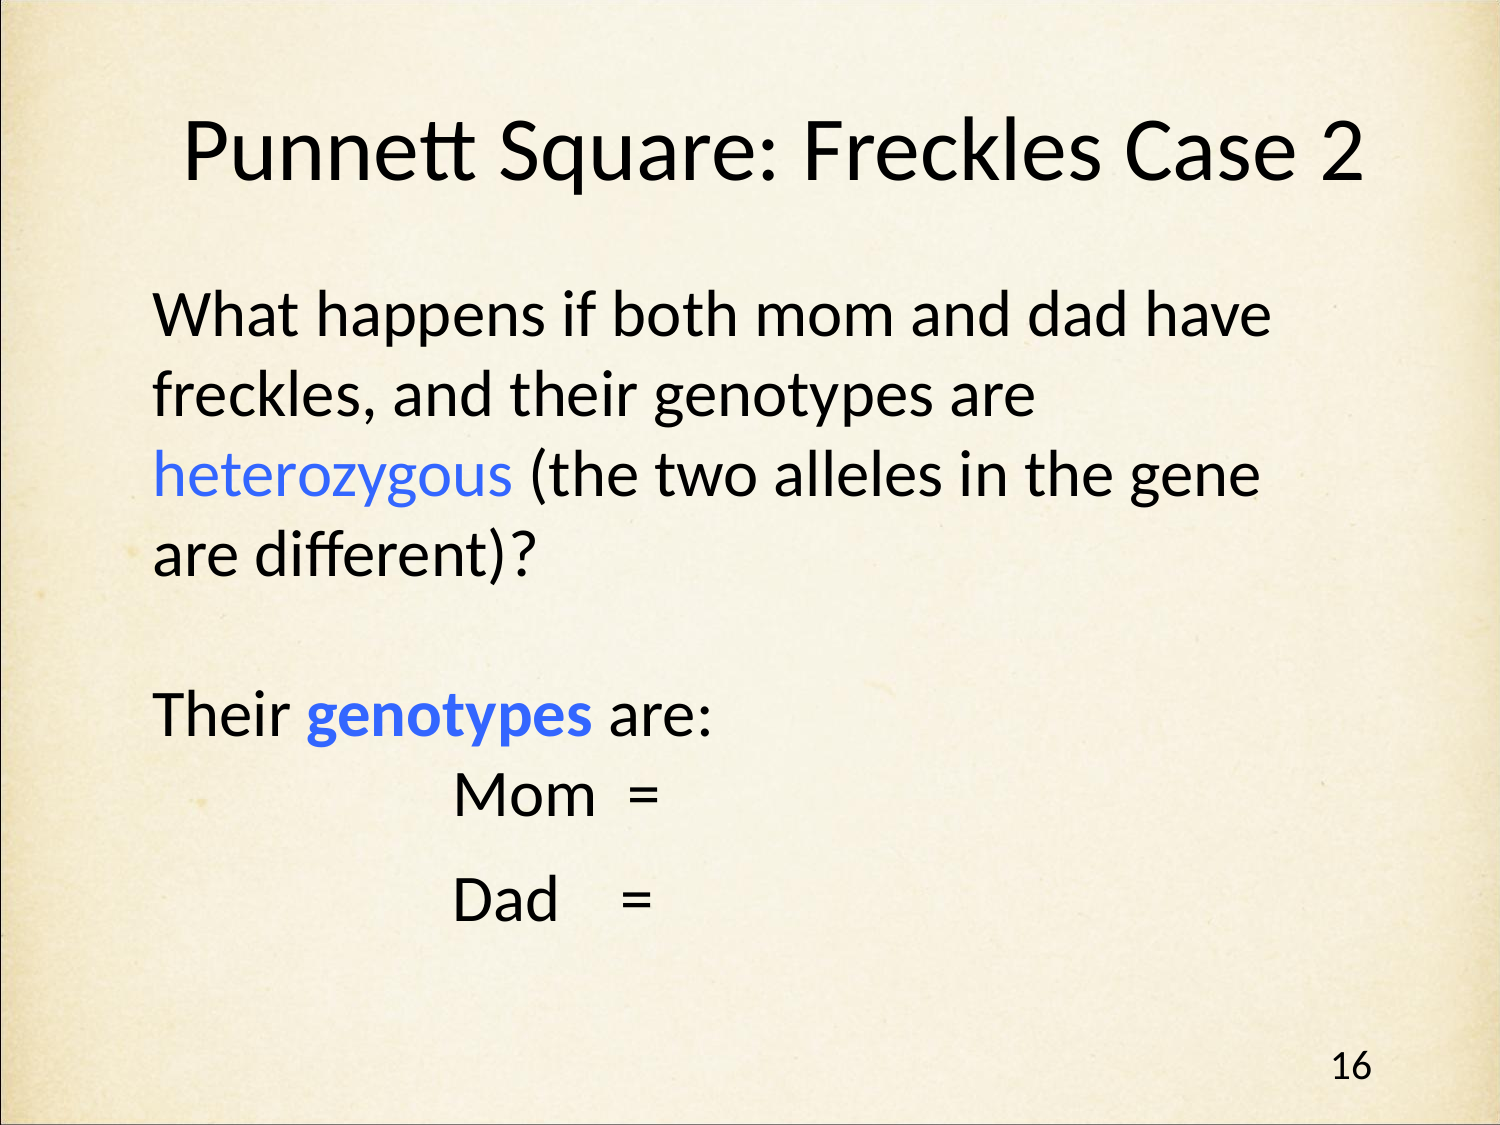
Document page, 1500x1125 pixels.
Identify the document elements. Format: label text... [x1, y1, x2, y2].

slide_number 16 [1074, 1025, 1388, 1100]
title Punnett Square: Freckles Case 2 [137, 50, 1413, 238]
picture [0, 0, 1500, 1125]
text_box What happens if both mom and dad have freckles, and their genotypes are heterozygous (the two alleles in the gene are different)? Their genotypes are: Mom = Dad = [137, 262, 1363, 942]
